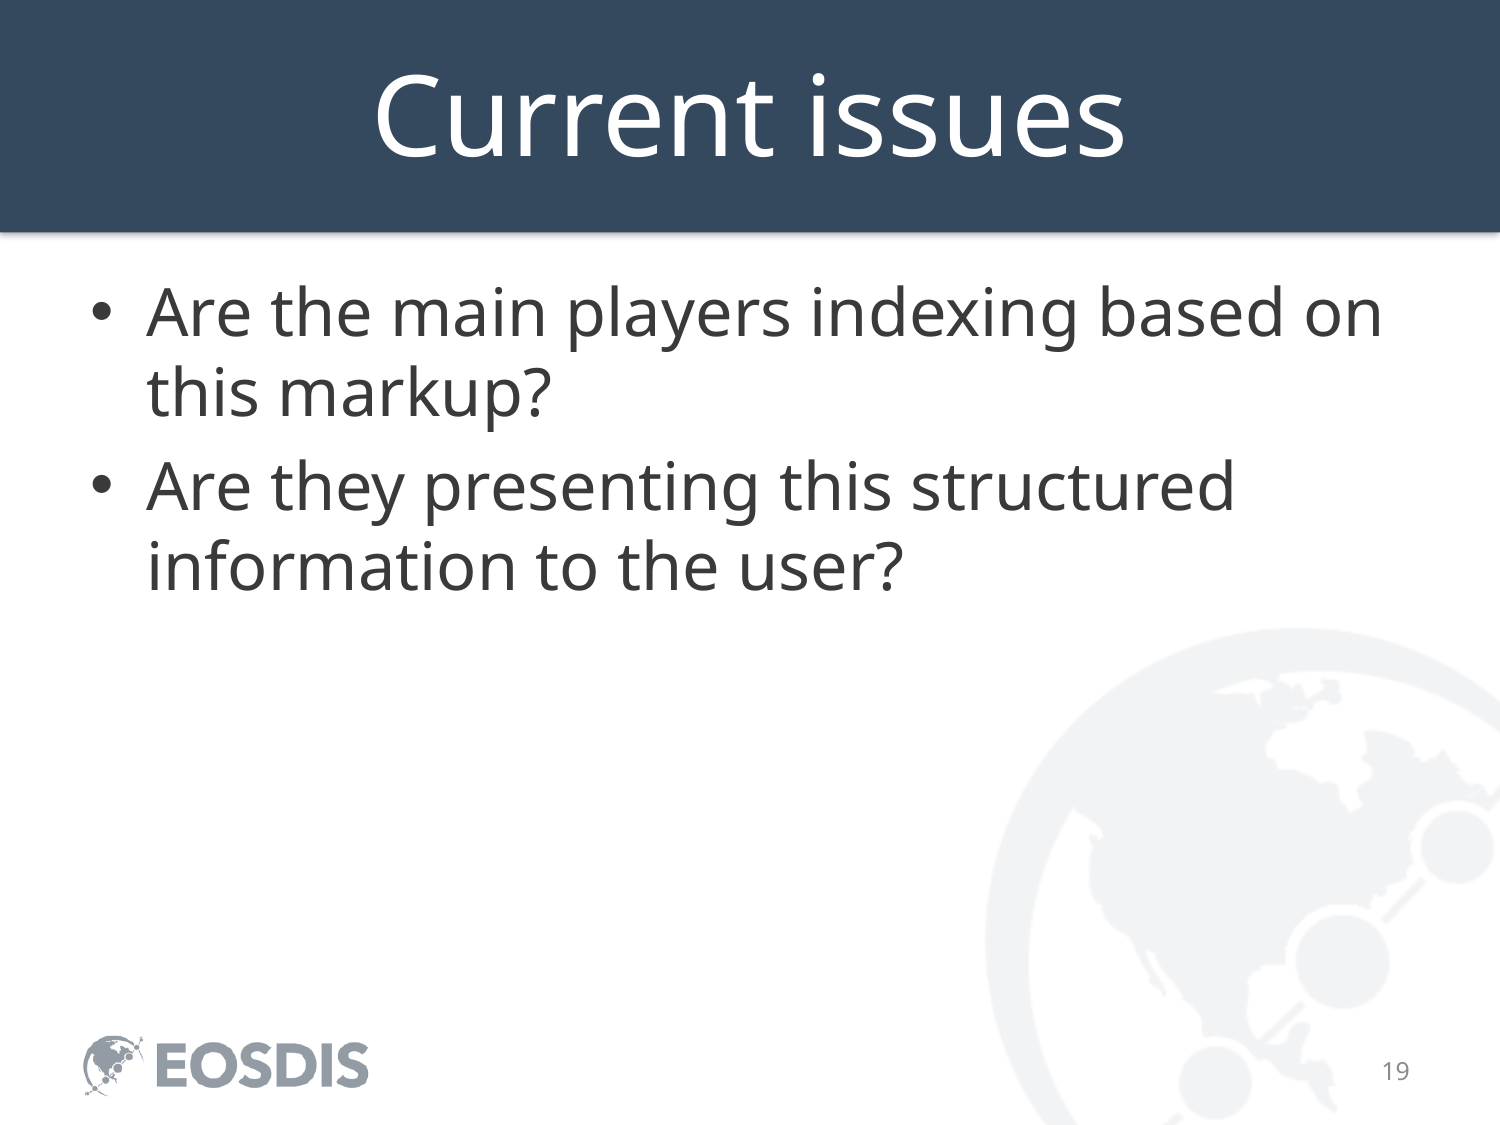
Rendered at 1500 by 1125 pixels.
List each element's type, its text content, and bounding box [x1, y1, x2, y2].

text_box Current issues [74, 17, 1425, 205]
list Are the main players indexing based on this markup? Are they presenting this structured information to the user? [75, 262, 1425, 1005]
slide_number 18 [1300, 1042, 1425, 1103]
